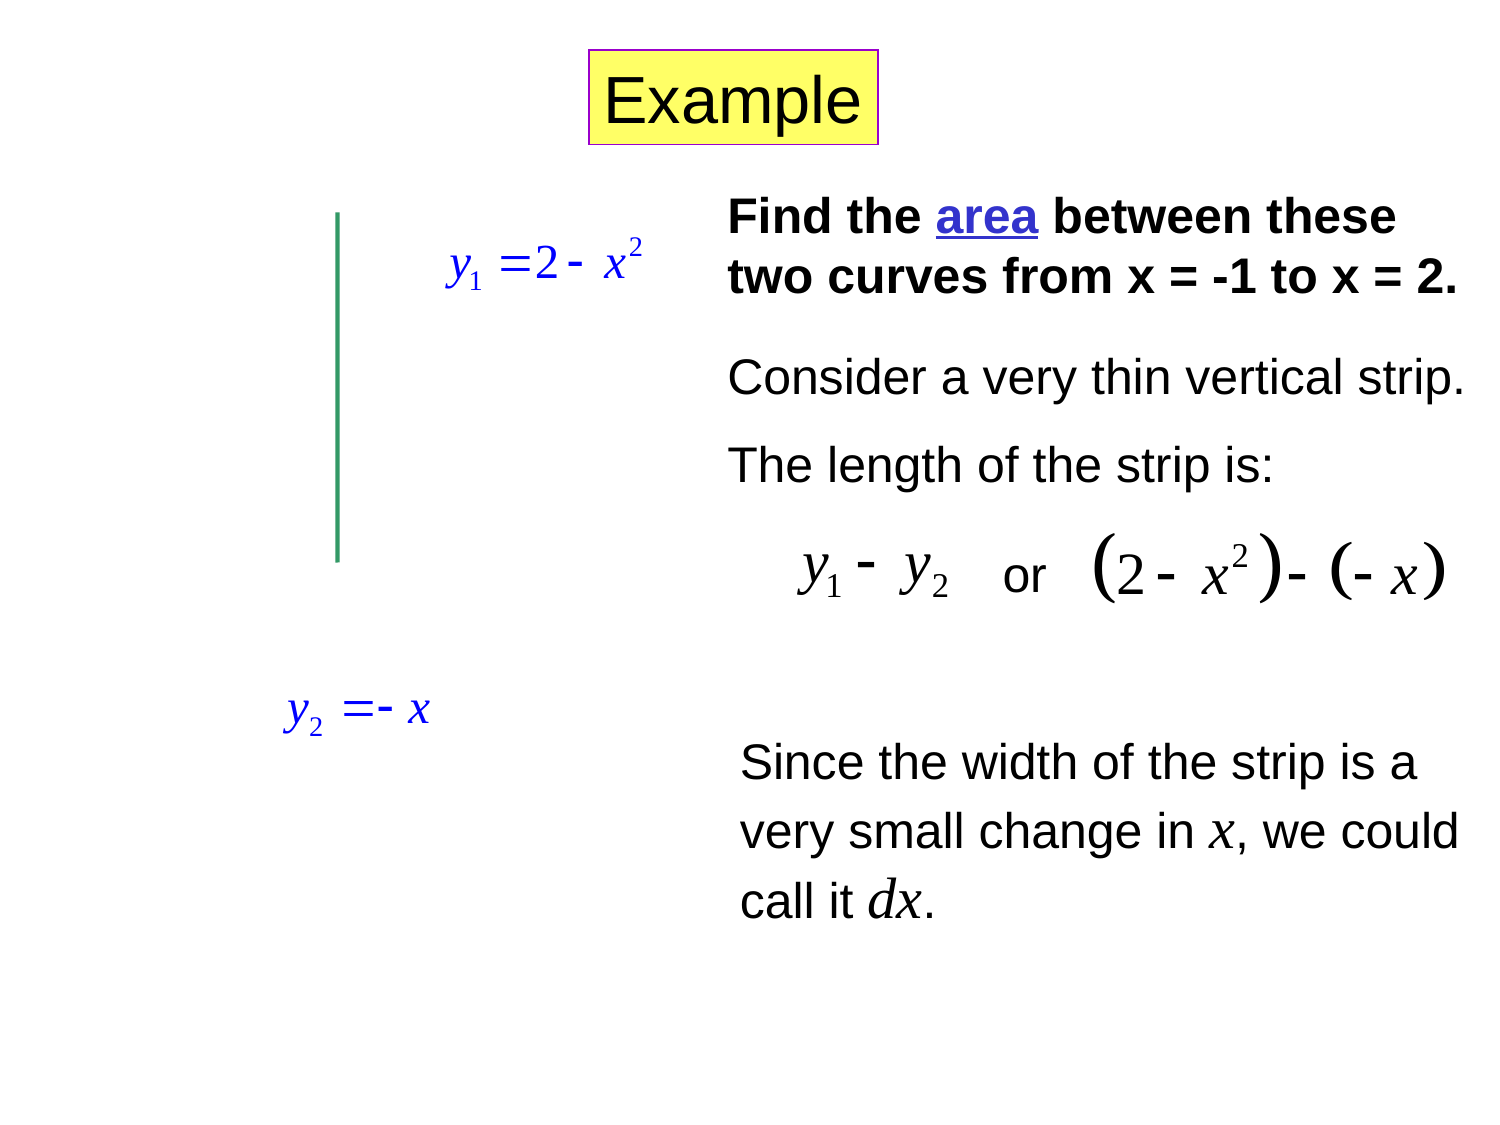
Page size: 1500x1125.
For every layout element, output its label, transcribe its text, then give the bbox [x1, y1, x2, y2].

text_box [1084, 524, 1451, 636]
text_box The length of the strip is: [929, 424, 1413, 500]
text_box Example [588, 49, 878, 89]
text_box Since the width of the strip is a very small change in x, we could call it dx. [724, 722, 1475, 938]
text_box Consider a very thin vertical strip. [929, 336, 1488, 412]
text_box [787, 522, 963, 613]
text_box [0, 91, 926, 876]
text_box or [987, 534, 1062, 610]
text_box Find the area between these two curves from x = -1 to x = 2. [929, 176, 1475, 311]
